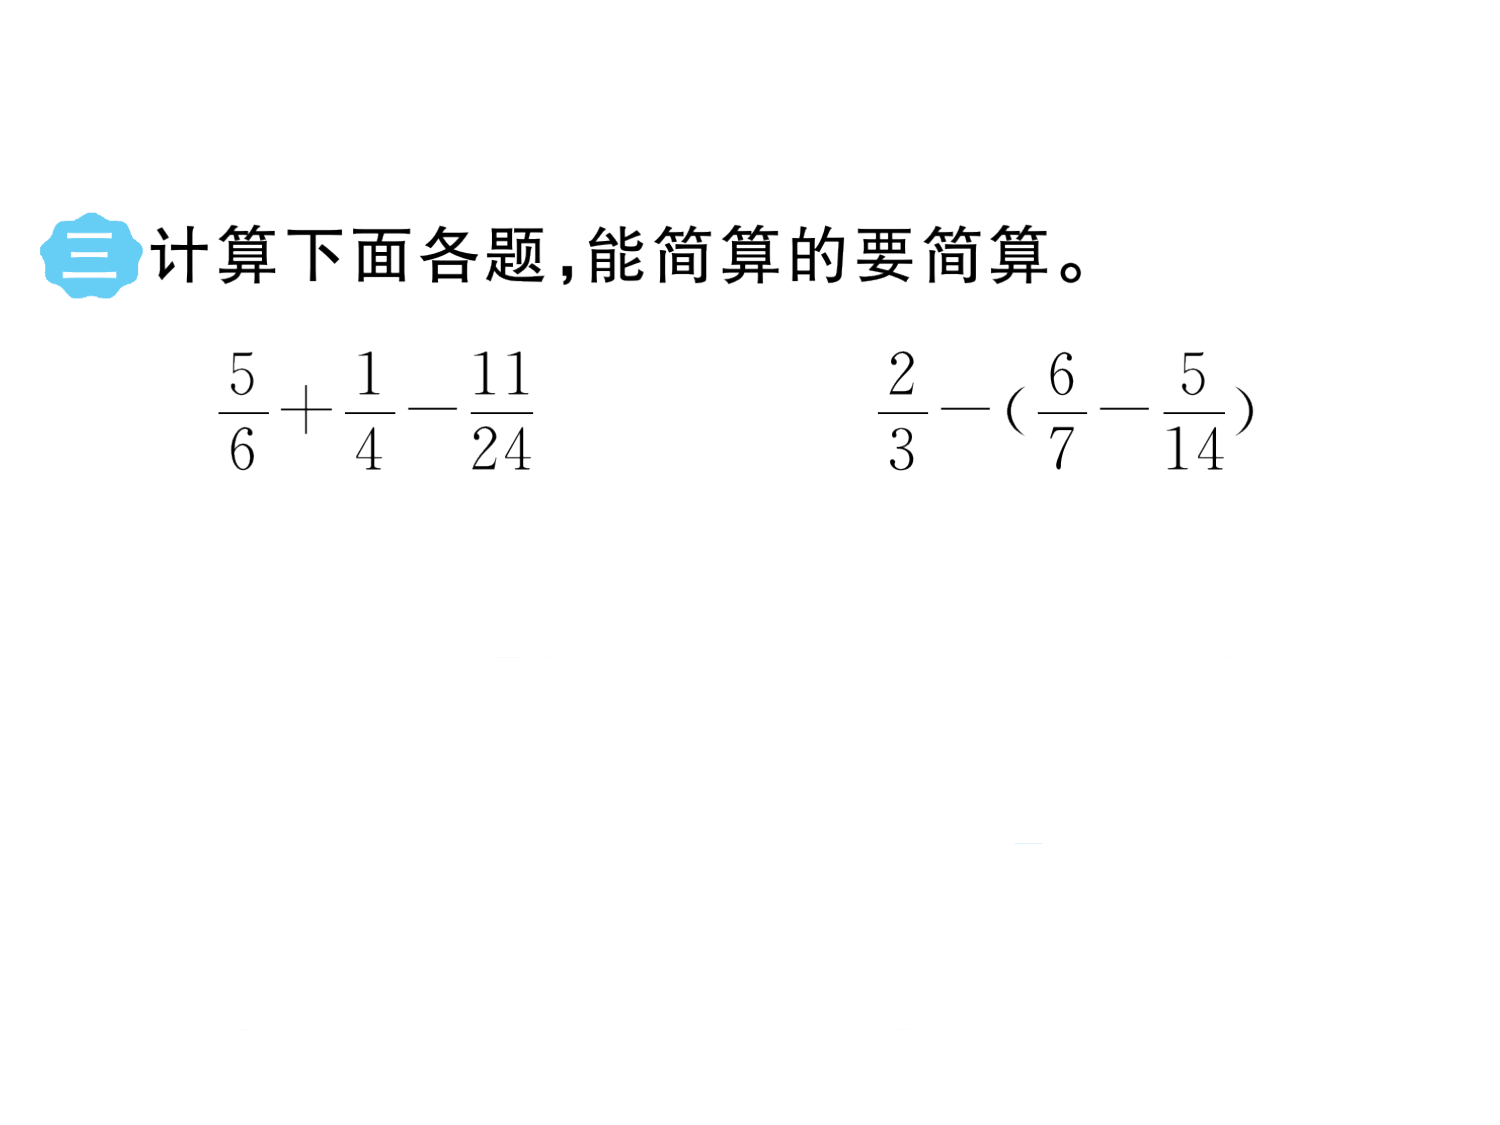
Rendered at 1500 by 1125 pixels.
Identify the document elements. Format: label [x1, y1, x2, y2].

picture [35, 177, 1403, 1079]
